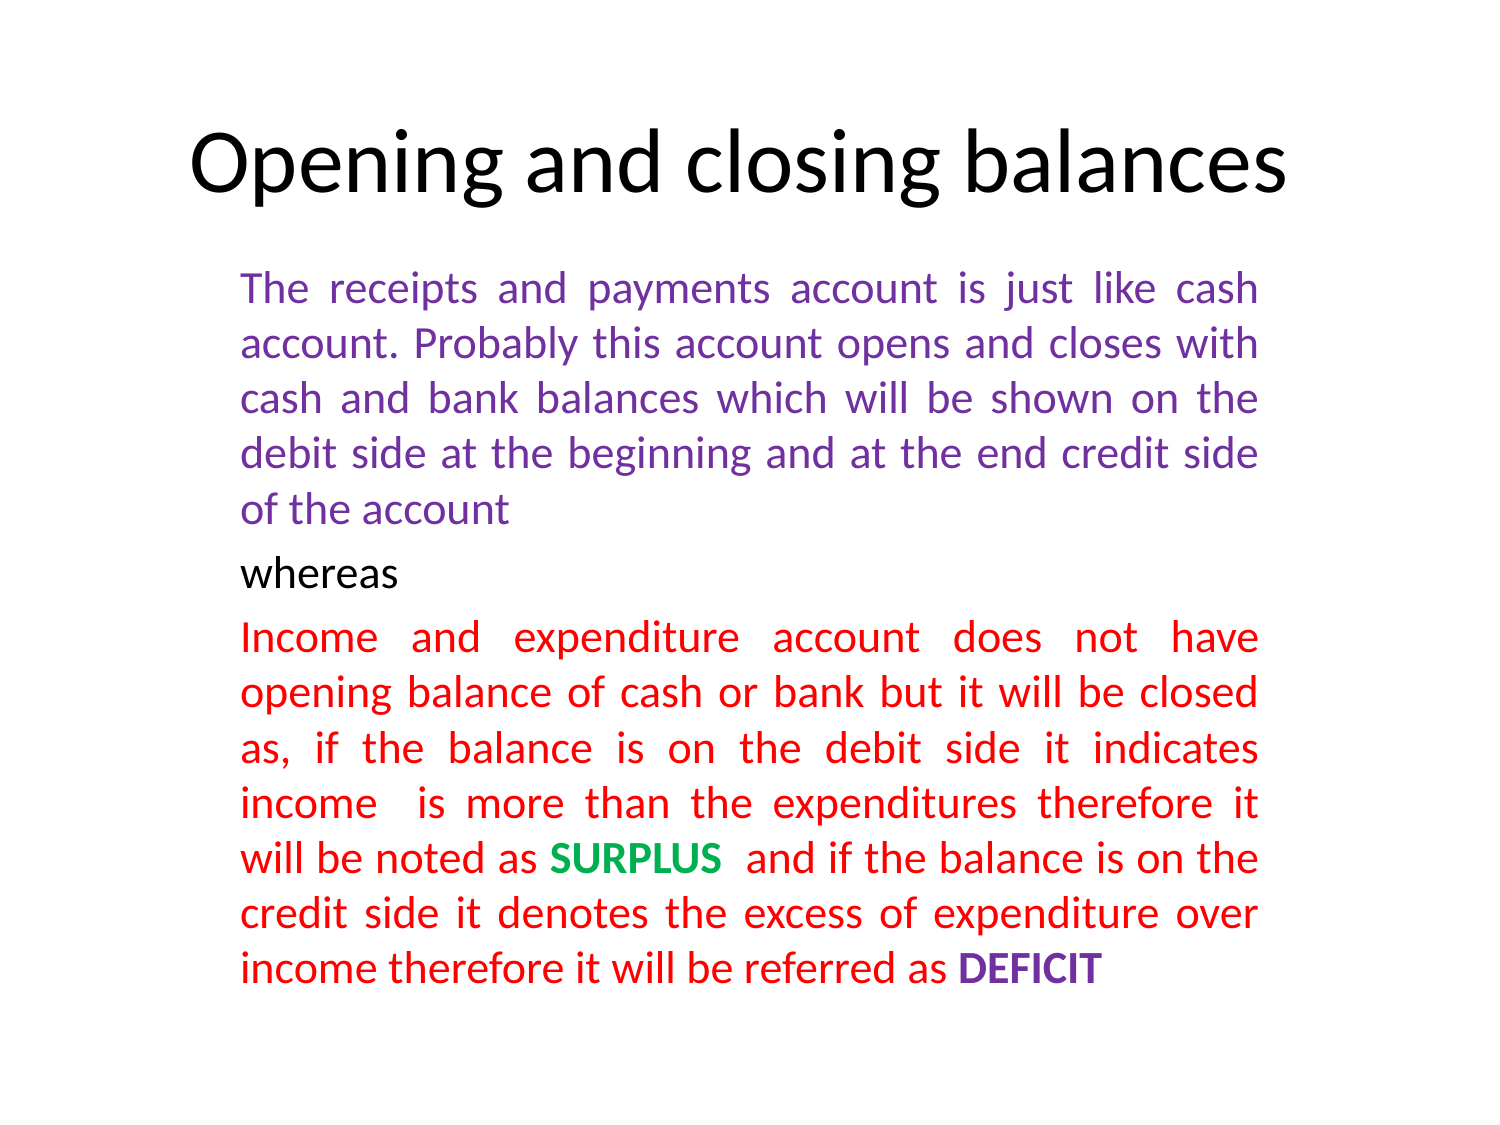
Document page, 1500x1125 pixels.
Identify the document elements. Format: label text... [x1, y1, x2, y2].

subtitle The receipts and payments account is just like cash account. Probably this account opens and closes with cash and bank balances which will be shown on the debit side at the beginning and at the end credit side of the account whereas Income and expenditure account does not have opening balance of cash or bank but it will be closed as, if the balance is on the debit side it indicates income is more than the expenditures therefore it will be noted as SURPLUS and if the balance is on the credit side it denotes the excess of expenditure over income therefore it will be referred as DEFICIT [225, 249, 1275, 1025]
title Opening and closing balances [112, 87, 1388, 225]
